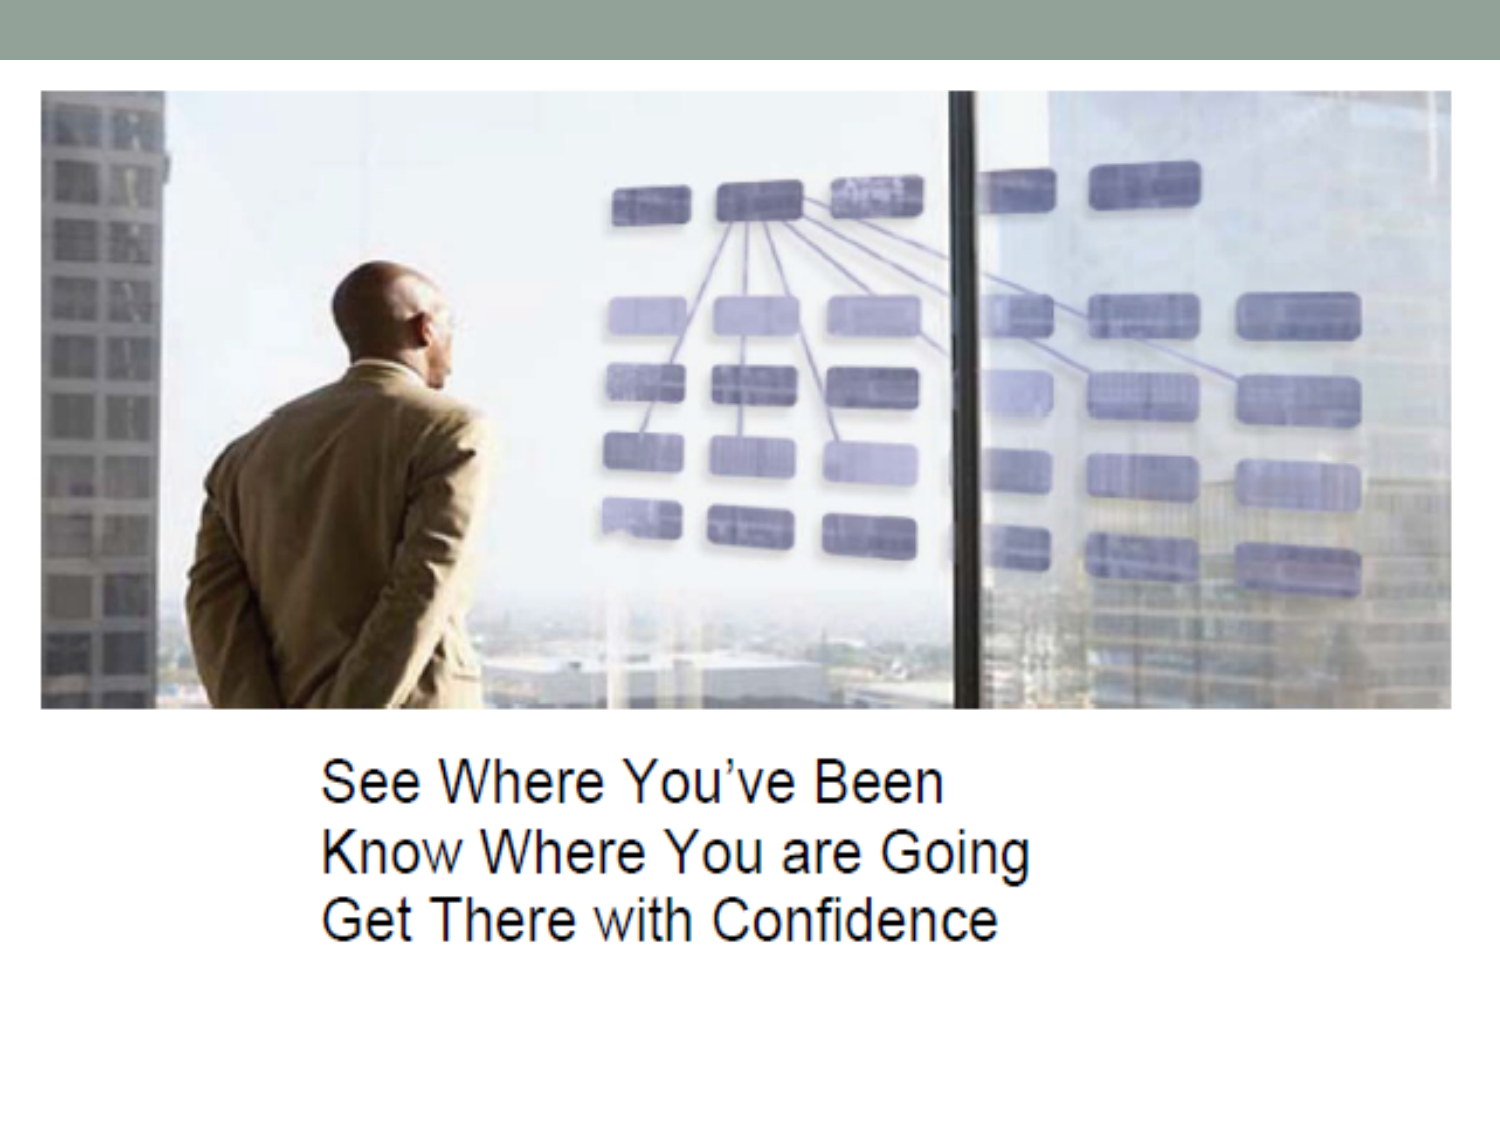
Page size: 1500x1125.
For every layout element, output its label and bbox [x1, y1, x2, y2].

list [37, 87, 1463, 963]
